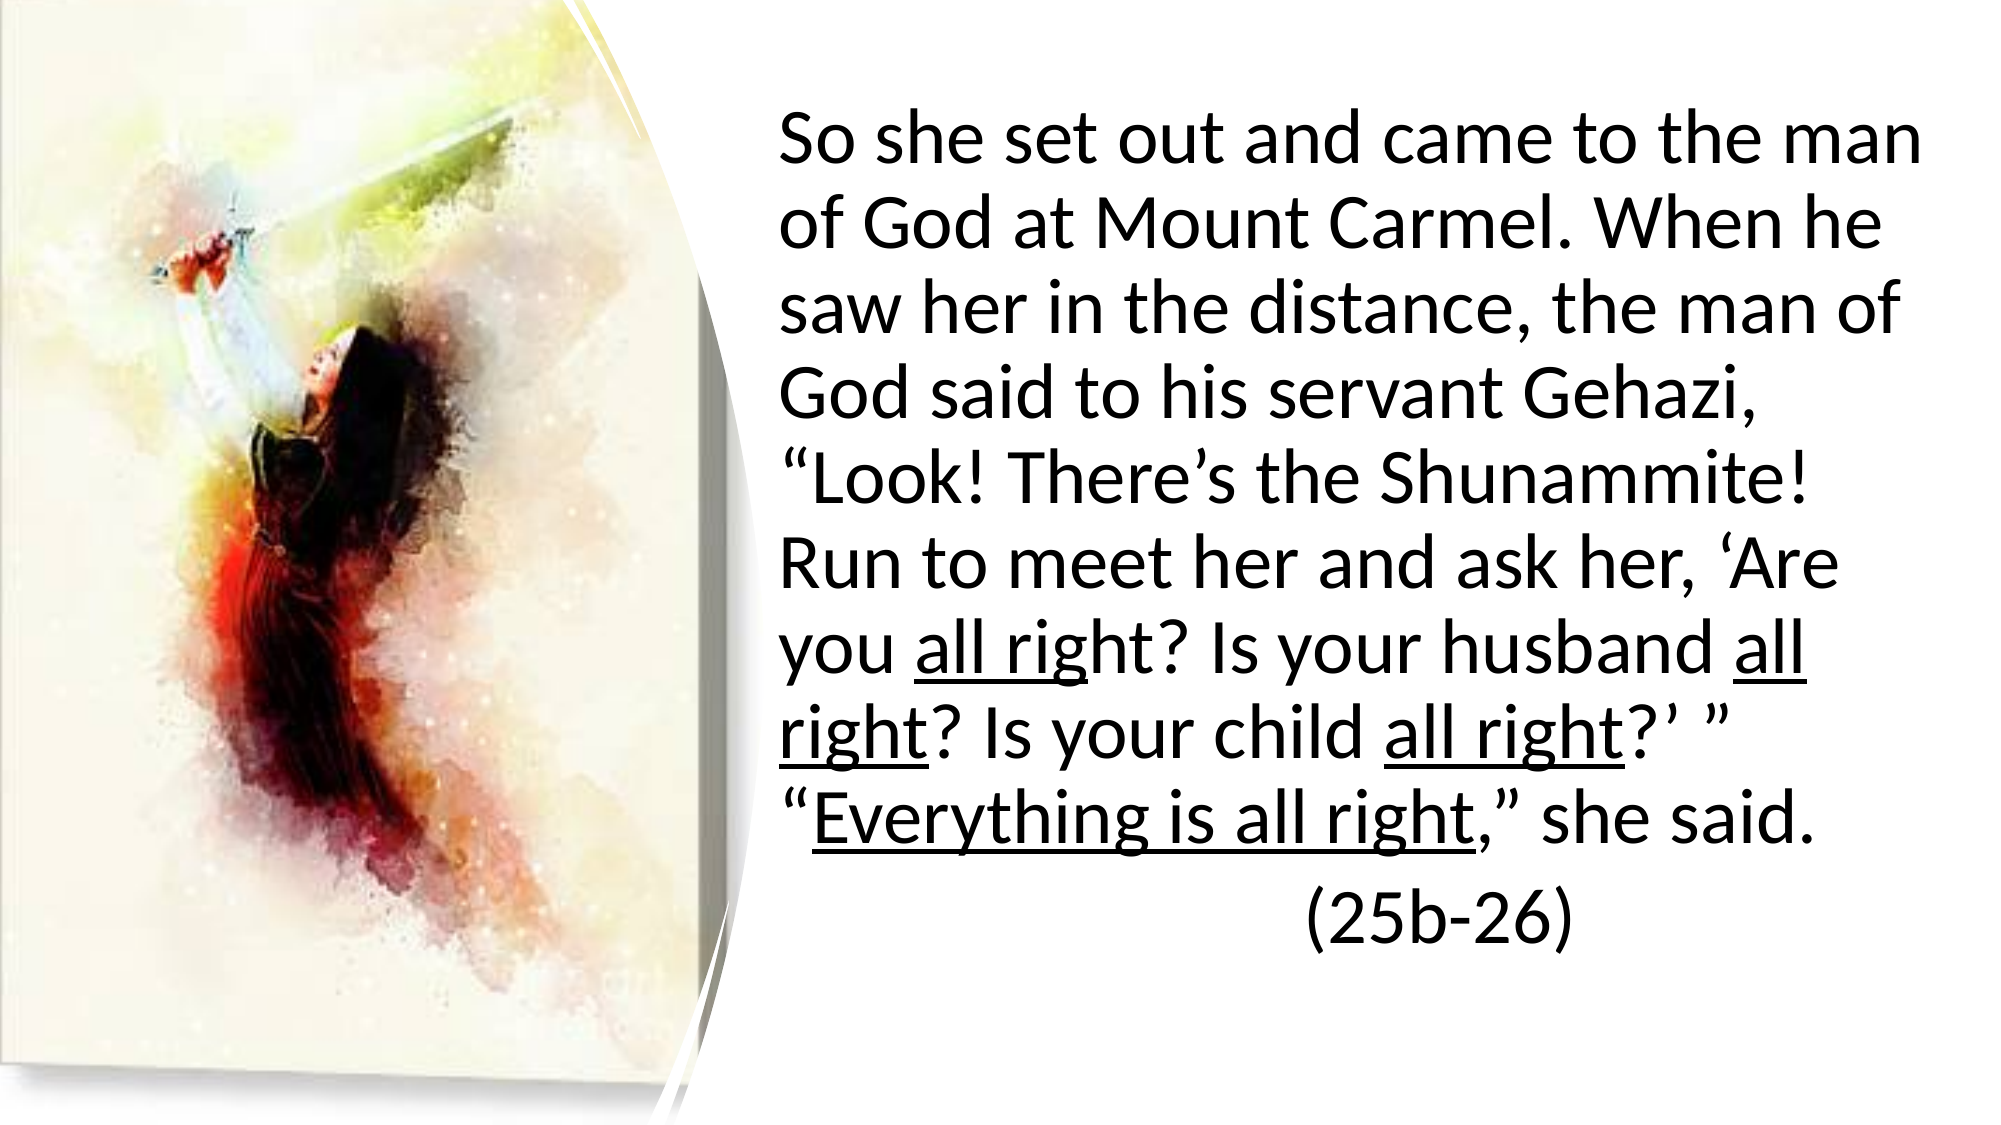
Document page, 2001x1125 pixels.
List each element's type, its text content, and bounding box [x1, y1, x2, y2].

text_box [764, 0, 2000, 1125]
subtitle So she set out and came to the man of God at Mount Carmel. When he saw her in the distance, the man of God said to his servant Gehazi, “Look! There’s the Shunammite! Run to meet her and ask her, ‘Are you all right? Is your husband all right? Is your child all right?’ ” “Everything is all right,” she said. (25b-26) [764, 88, 1948, 1037]
picture [0, 0, 764, 1125]
